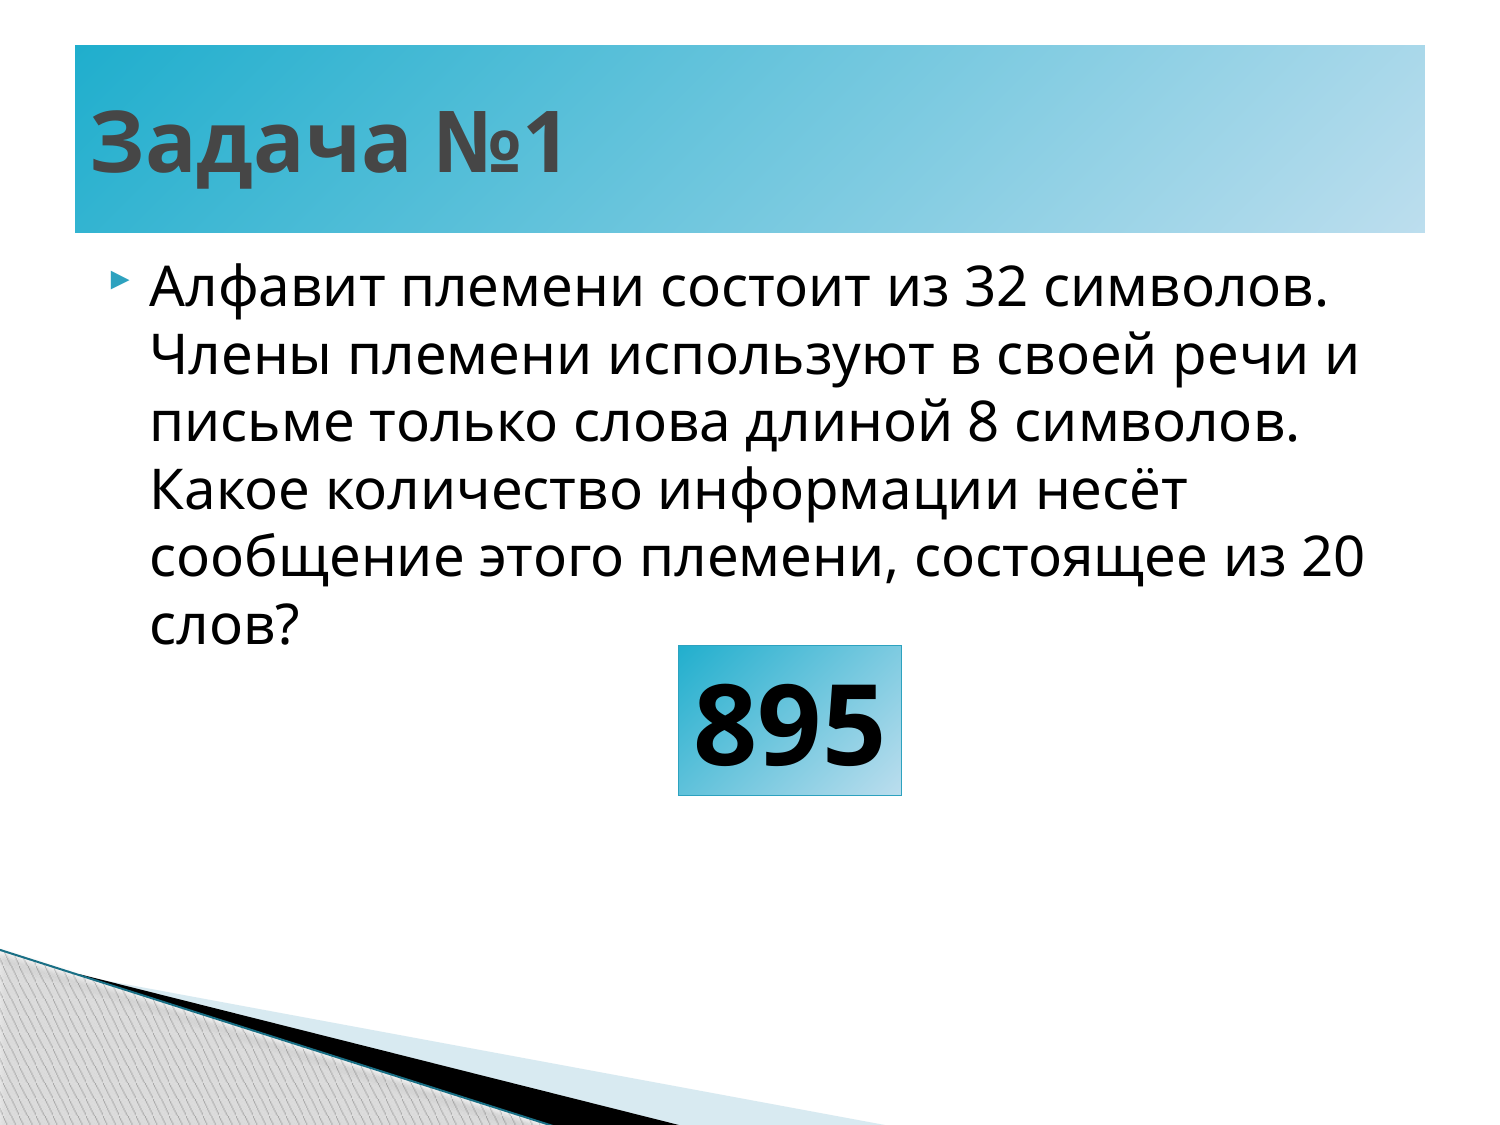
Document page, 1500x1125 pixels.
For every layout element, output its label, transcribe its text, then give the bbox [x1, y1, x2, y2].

title Задача №1 [75, 45, 1425, 233]
list Алфавит племени состоит из 32 символов. Члены племени используют в своей речи и письме только слова длиной 8 символов. Какое количество информации несёт сообщение этого племени, состоящее из 20 слов? [75, 243, 1425, 986]
text_box 895 [678, 645, 902, 796]
